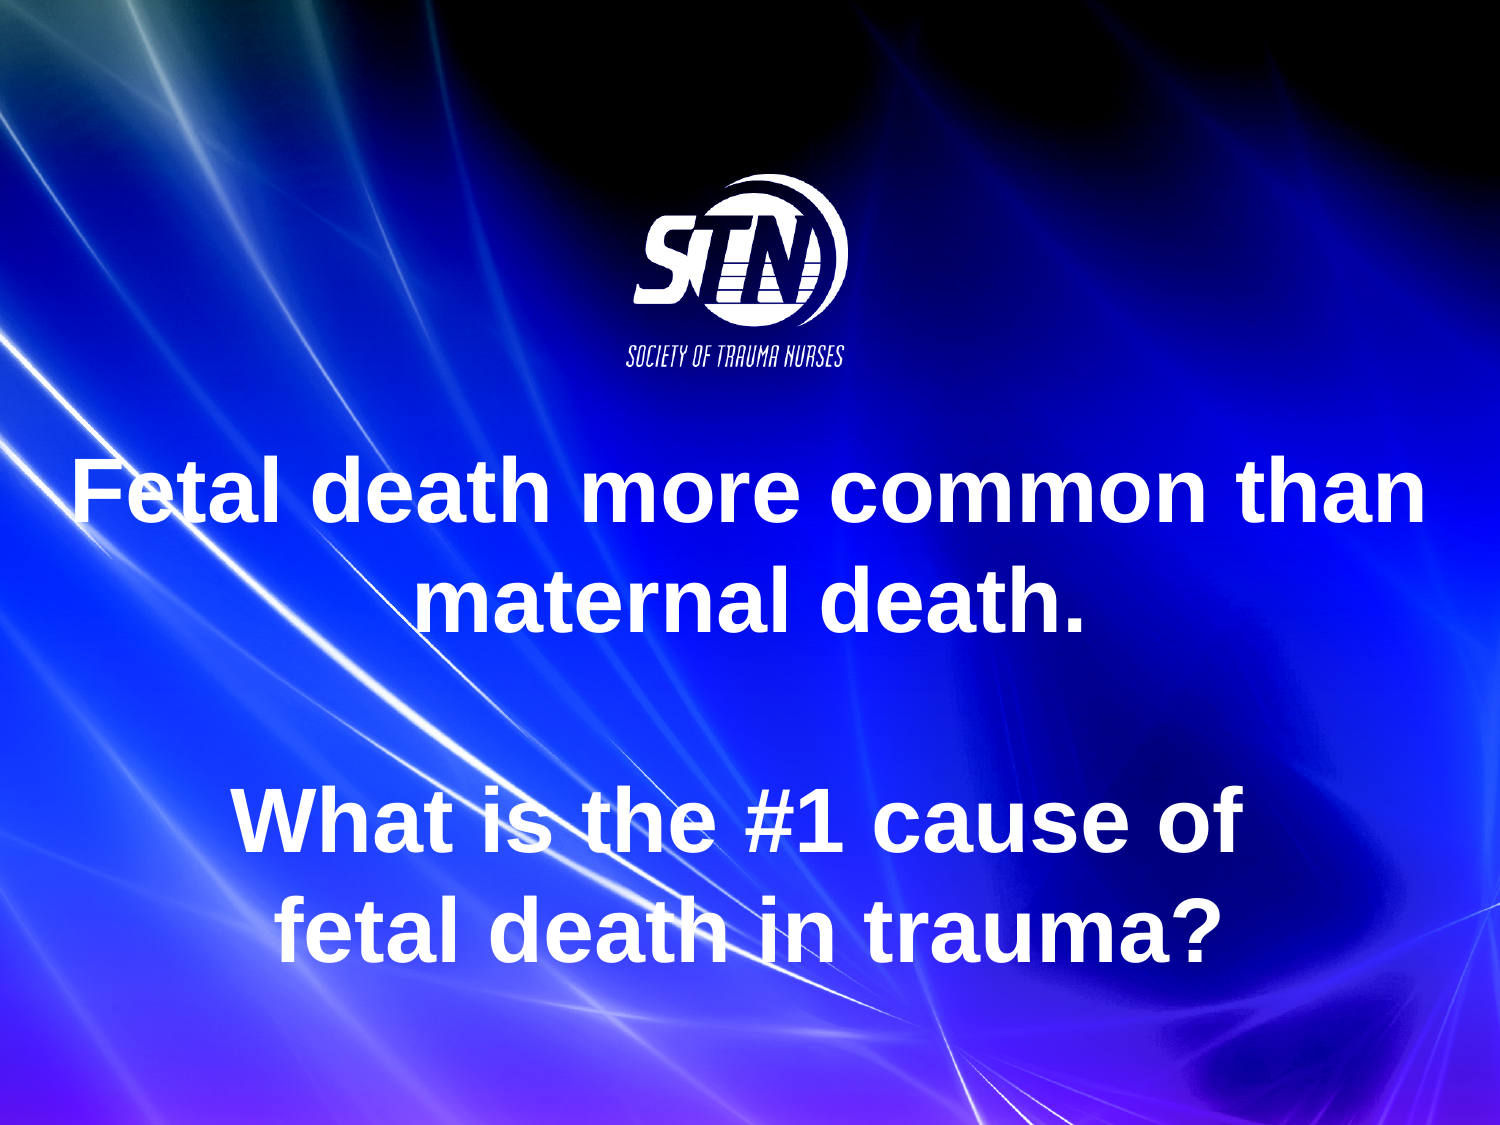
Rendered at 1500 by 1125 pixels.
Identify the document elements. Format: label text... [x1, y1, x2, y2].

title Fetal death more common than maternal death. What is the #1 cause of fetal death in trauma? [24, 287, 1475, 1125]
picture [0, 0, 1500, 1125]
